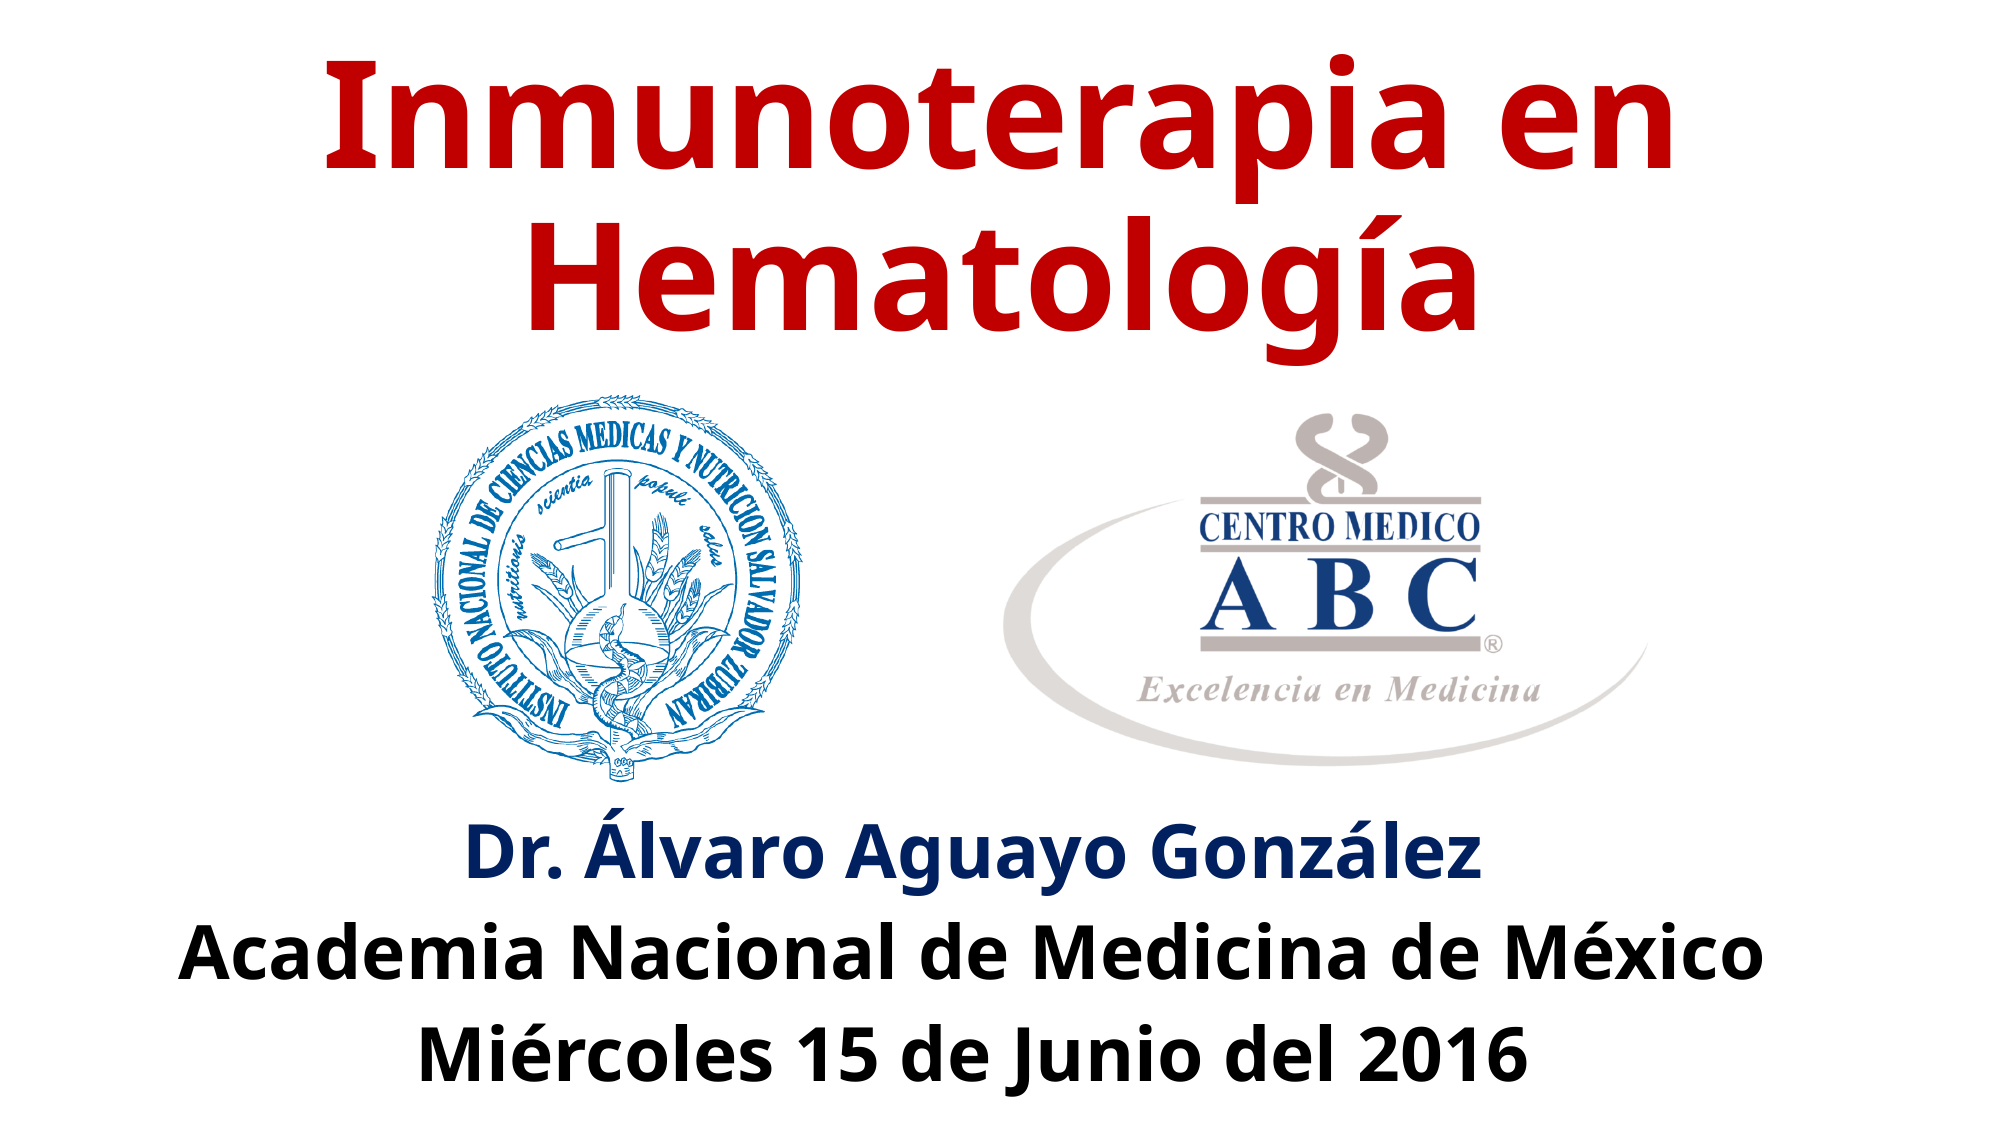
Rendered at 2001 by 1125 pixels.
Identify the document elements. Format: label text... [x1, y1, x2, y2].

picture [932, 381, 1721, 796]
title Inmunoterapia en Hematología [69, 65, 1936, 371]
picture [430, 395, 803, 785]
subtitle Dr. Álvaro Aguayo González Academia Nacional de Medicina de México Miércoles 15 de Junio del 2016 [0, 805, 1946, 1125]
